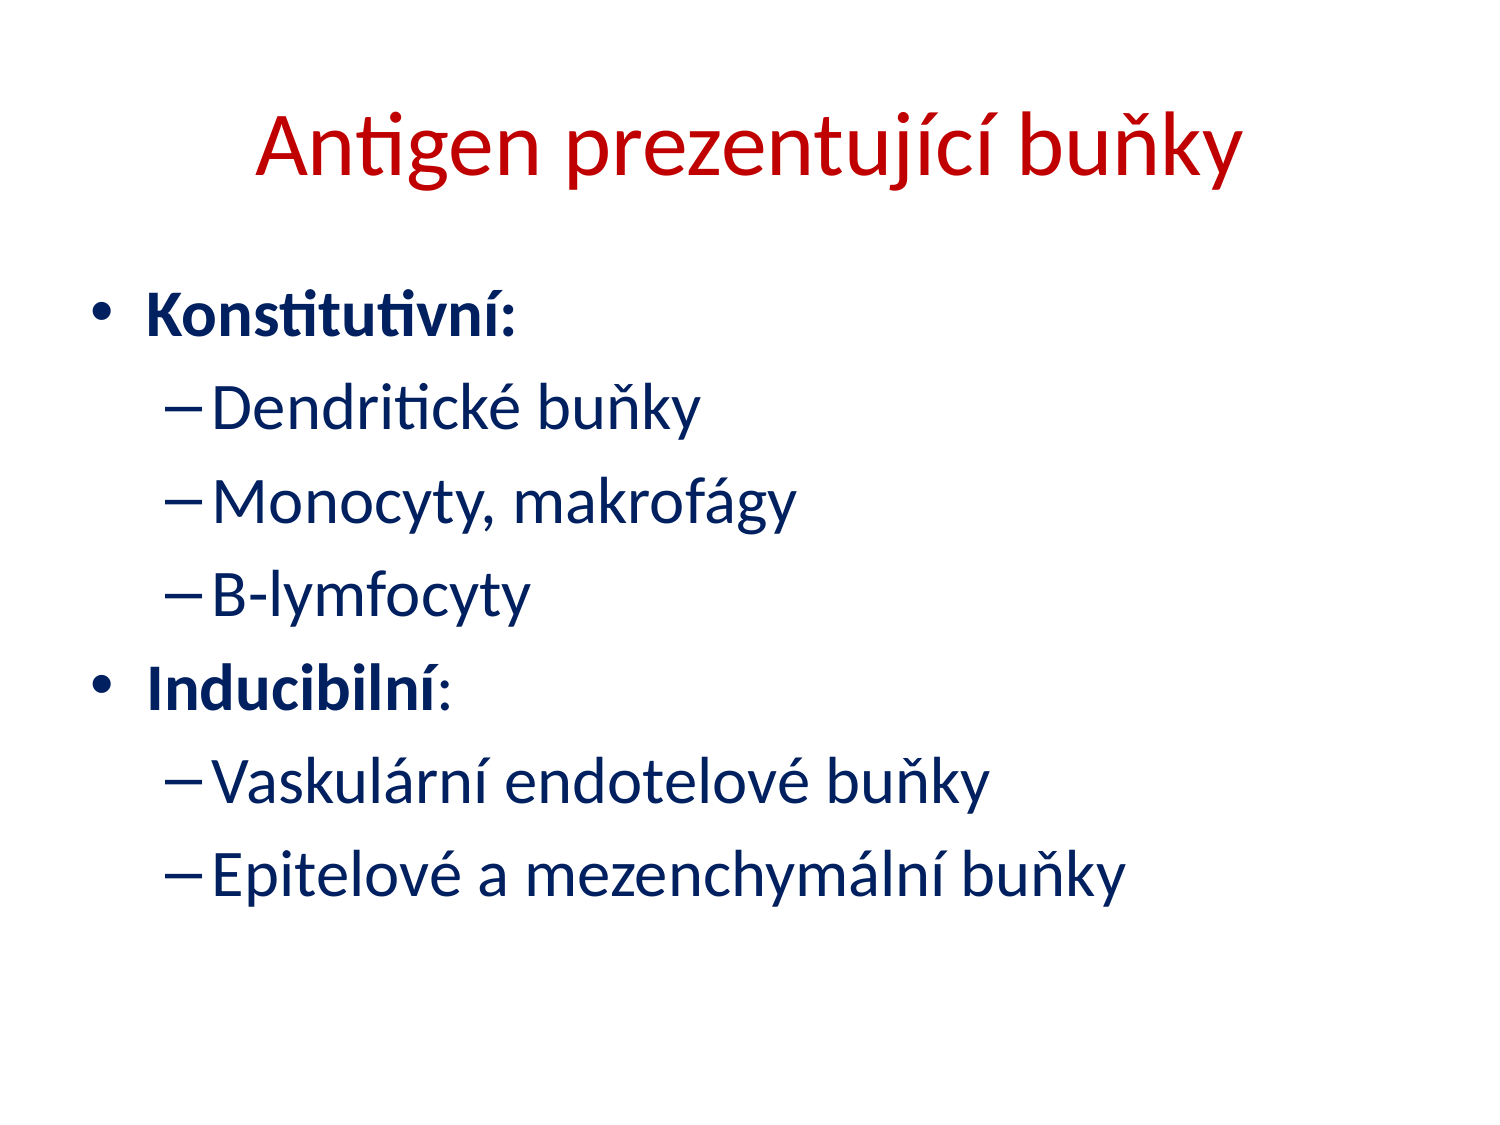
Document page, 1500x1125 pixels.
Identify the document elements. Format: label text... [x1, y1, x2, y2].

title Antigen prezentující buňky [75, 45, 1425, 233]
list Konstitutivní: Dendritické buňky Monocyty, makrofágy B-lymfocyty Inducibilní: Vaskulární endotelové buňky Epitelové a mezenchymální buňky [75, 262, 1425, 1005]
